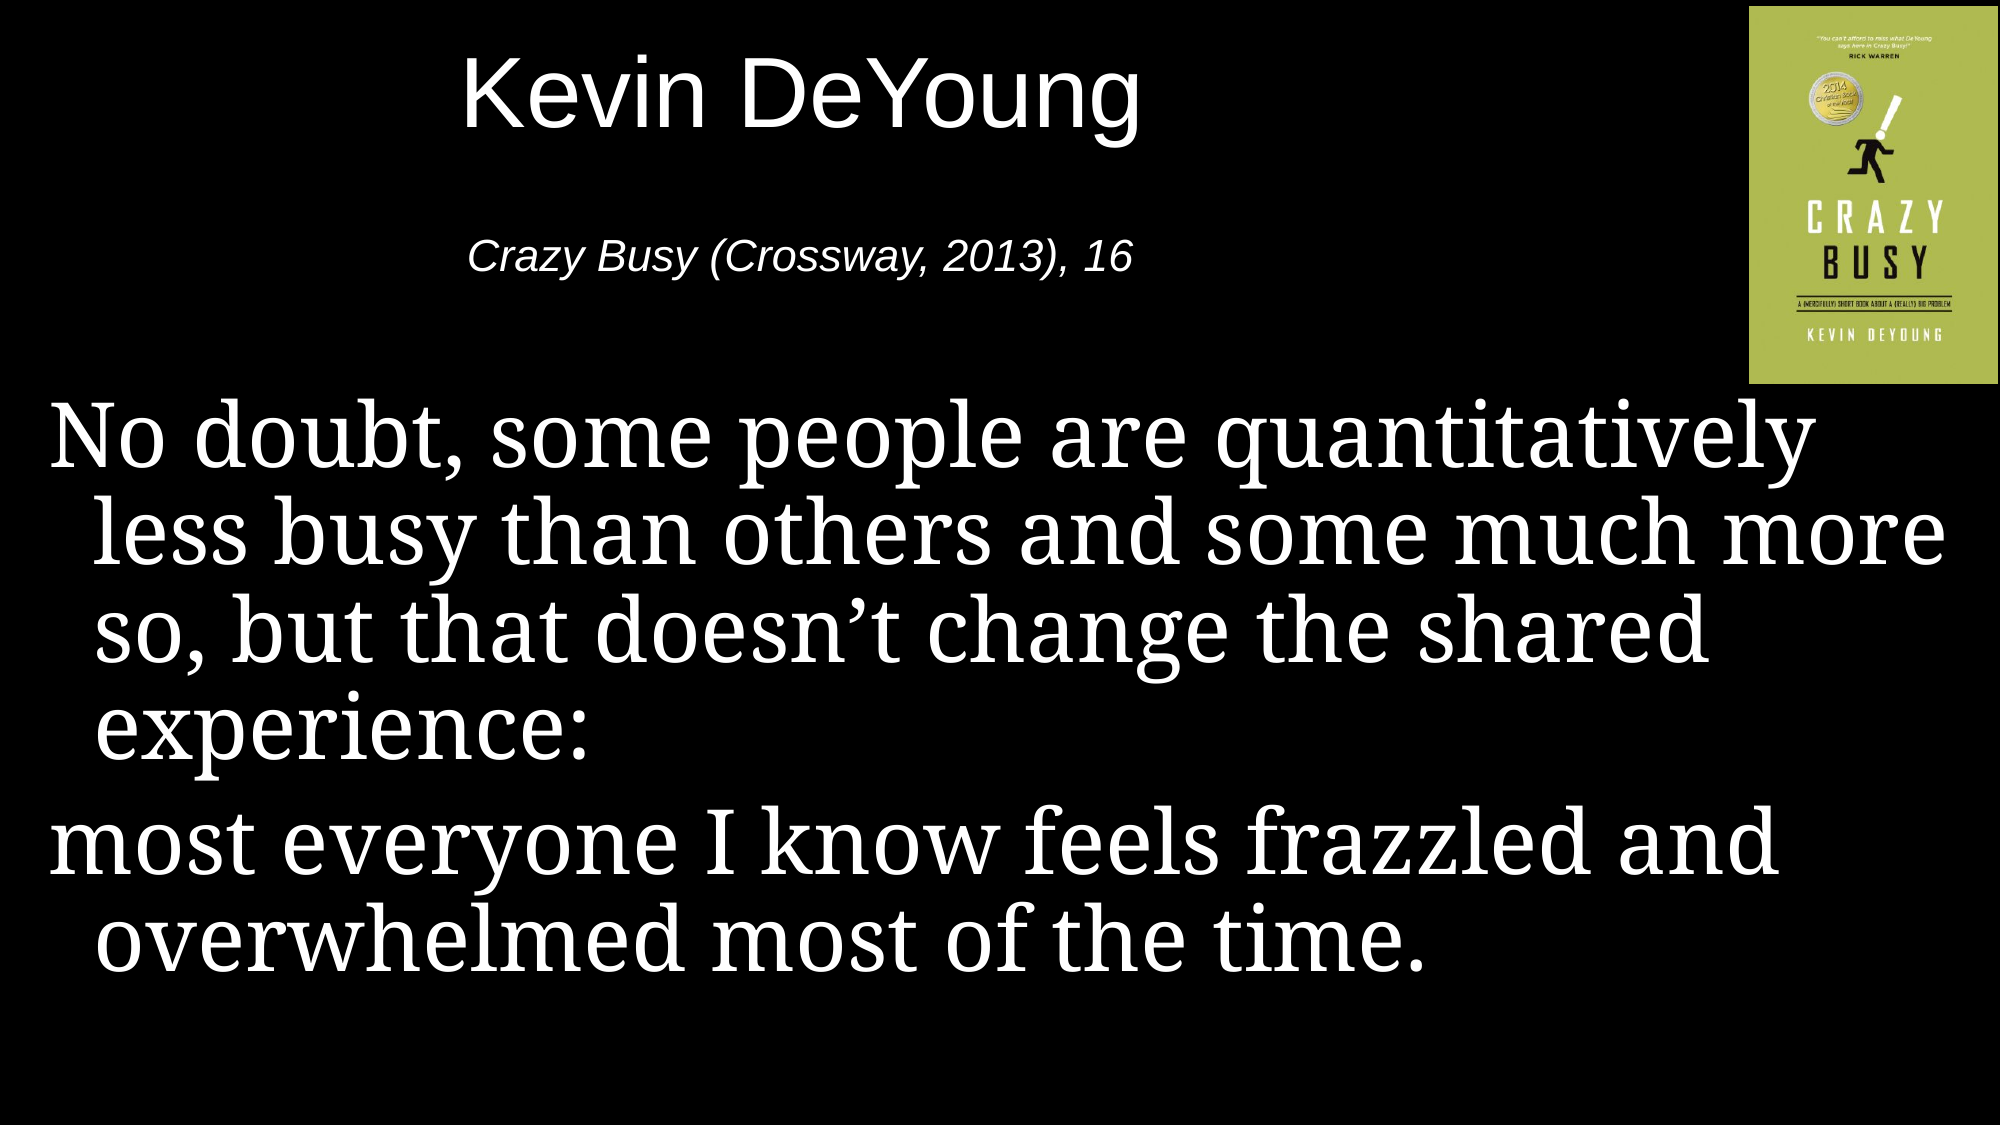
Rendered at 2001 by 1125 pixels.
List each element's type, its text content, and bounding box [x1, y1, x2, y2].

list Crazy Busy (Crossway, 2013), 16 [33, 224, 1568, 398]
list No doubt, some people are quantitatively less busy than others and some much more so, but that doesn’t change the shared experience: most everyone I know feels frazzled and overwhelmed most of the time. [33, 382, 1967, 1073]
picture [1749, 6, 1998, 385]
title Kevin DeYoung [37, 19, 1567, 143]
